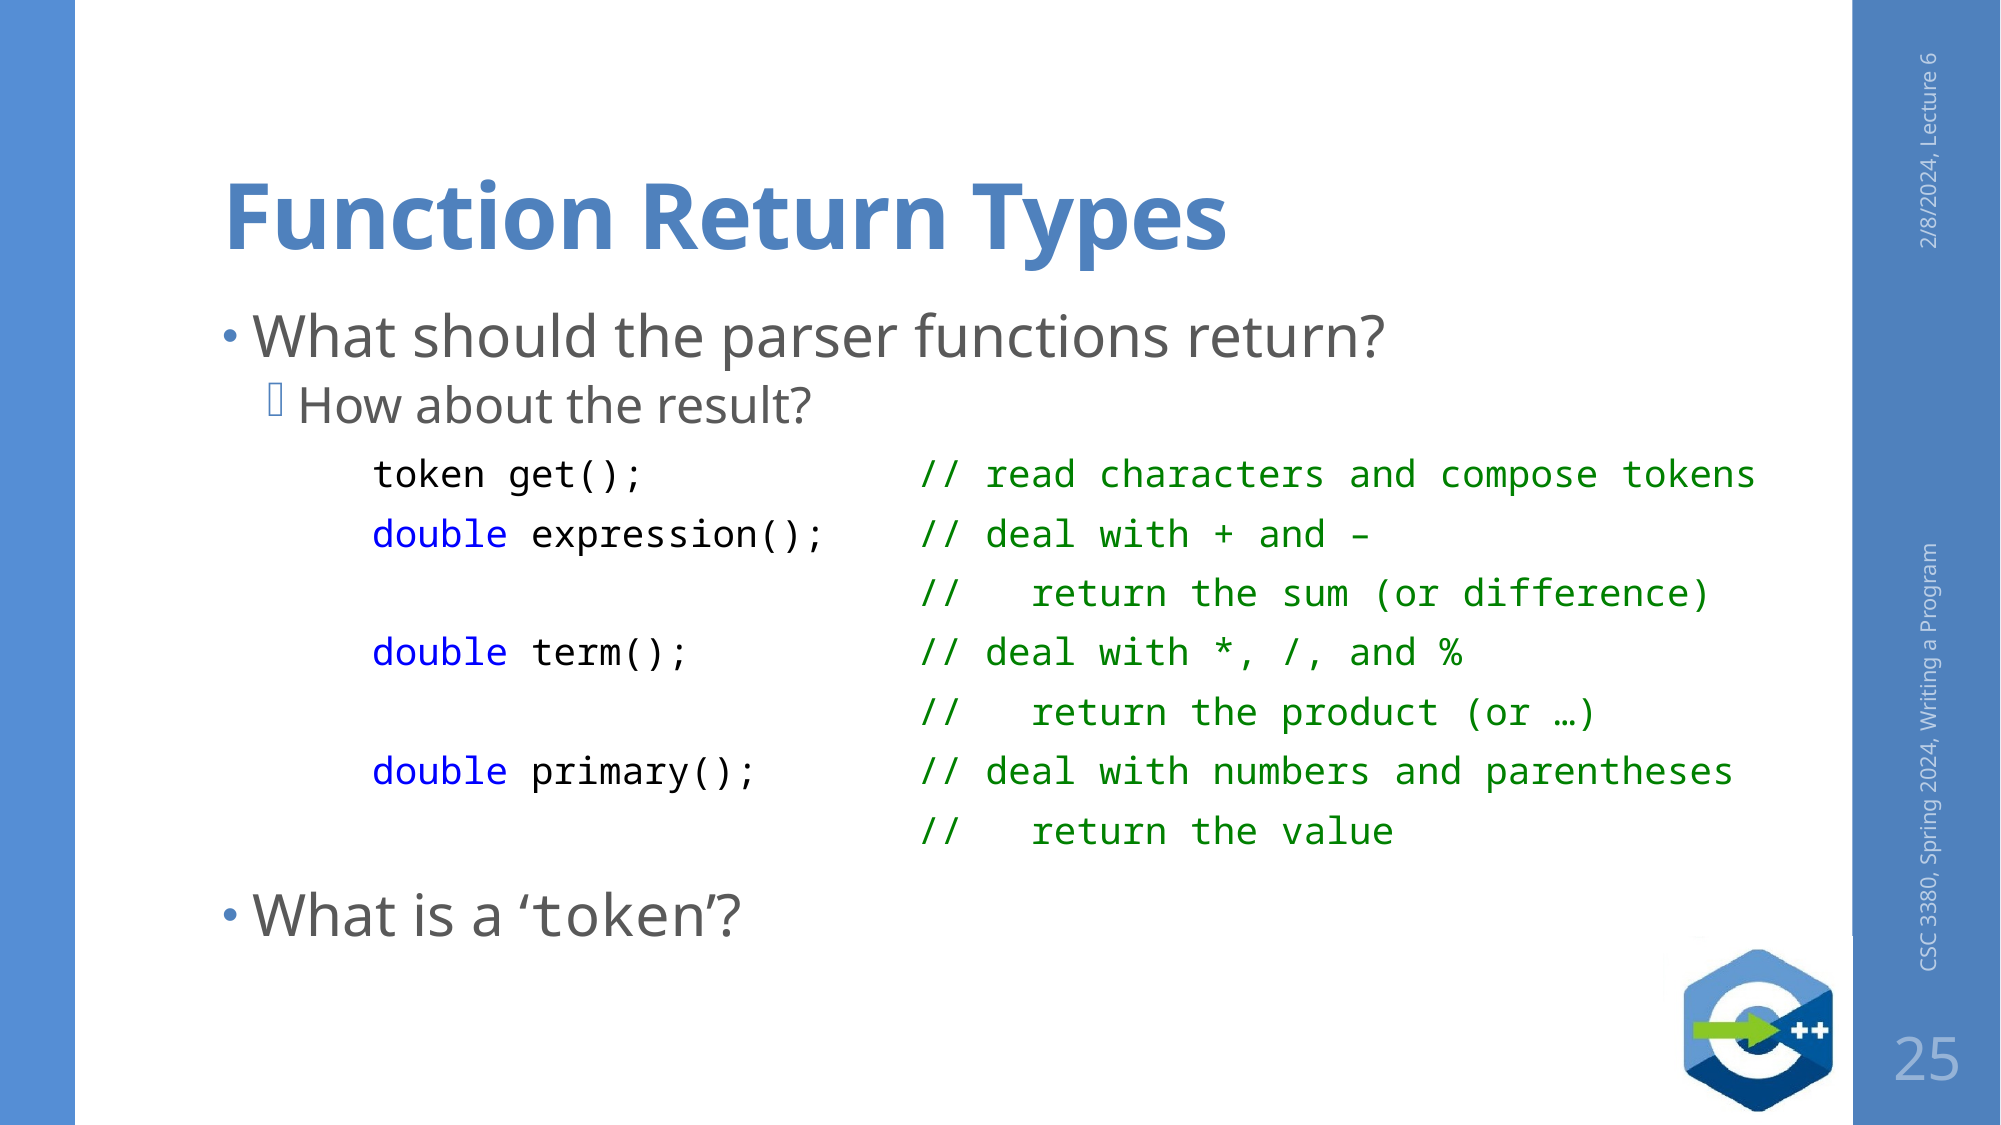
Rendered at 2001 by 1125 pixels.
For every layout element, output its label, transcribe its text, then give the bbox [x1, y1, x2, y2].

footer CSC 3380, Spring 2024, Writing a Program [1897, 400, 1958, 988]
title Function Return Types [206, 48, 1797, 278]
picture [1663, 936, 1853, 1125]
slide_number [1897, 37, 1958, 351]
slide_number 25 [1852, 1012, 2000, 1110]
list What should the parser functions return? How about the result? token get(); // read characters and compose tokens double expression(); // deal with + and – // return the sum (or difference) double term(); // deal with *, /, and % // return the product (or …) double primary(); // deal with numbers and parentheses // return the value What is a ‘token’? [206, 299, 1813, 1014]
